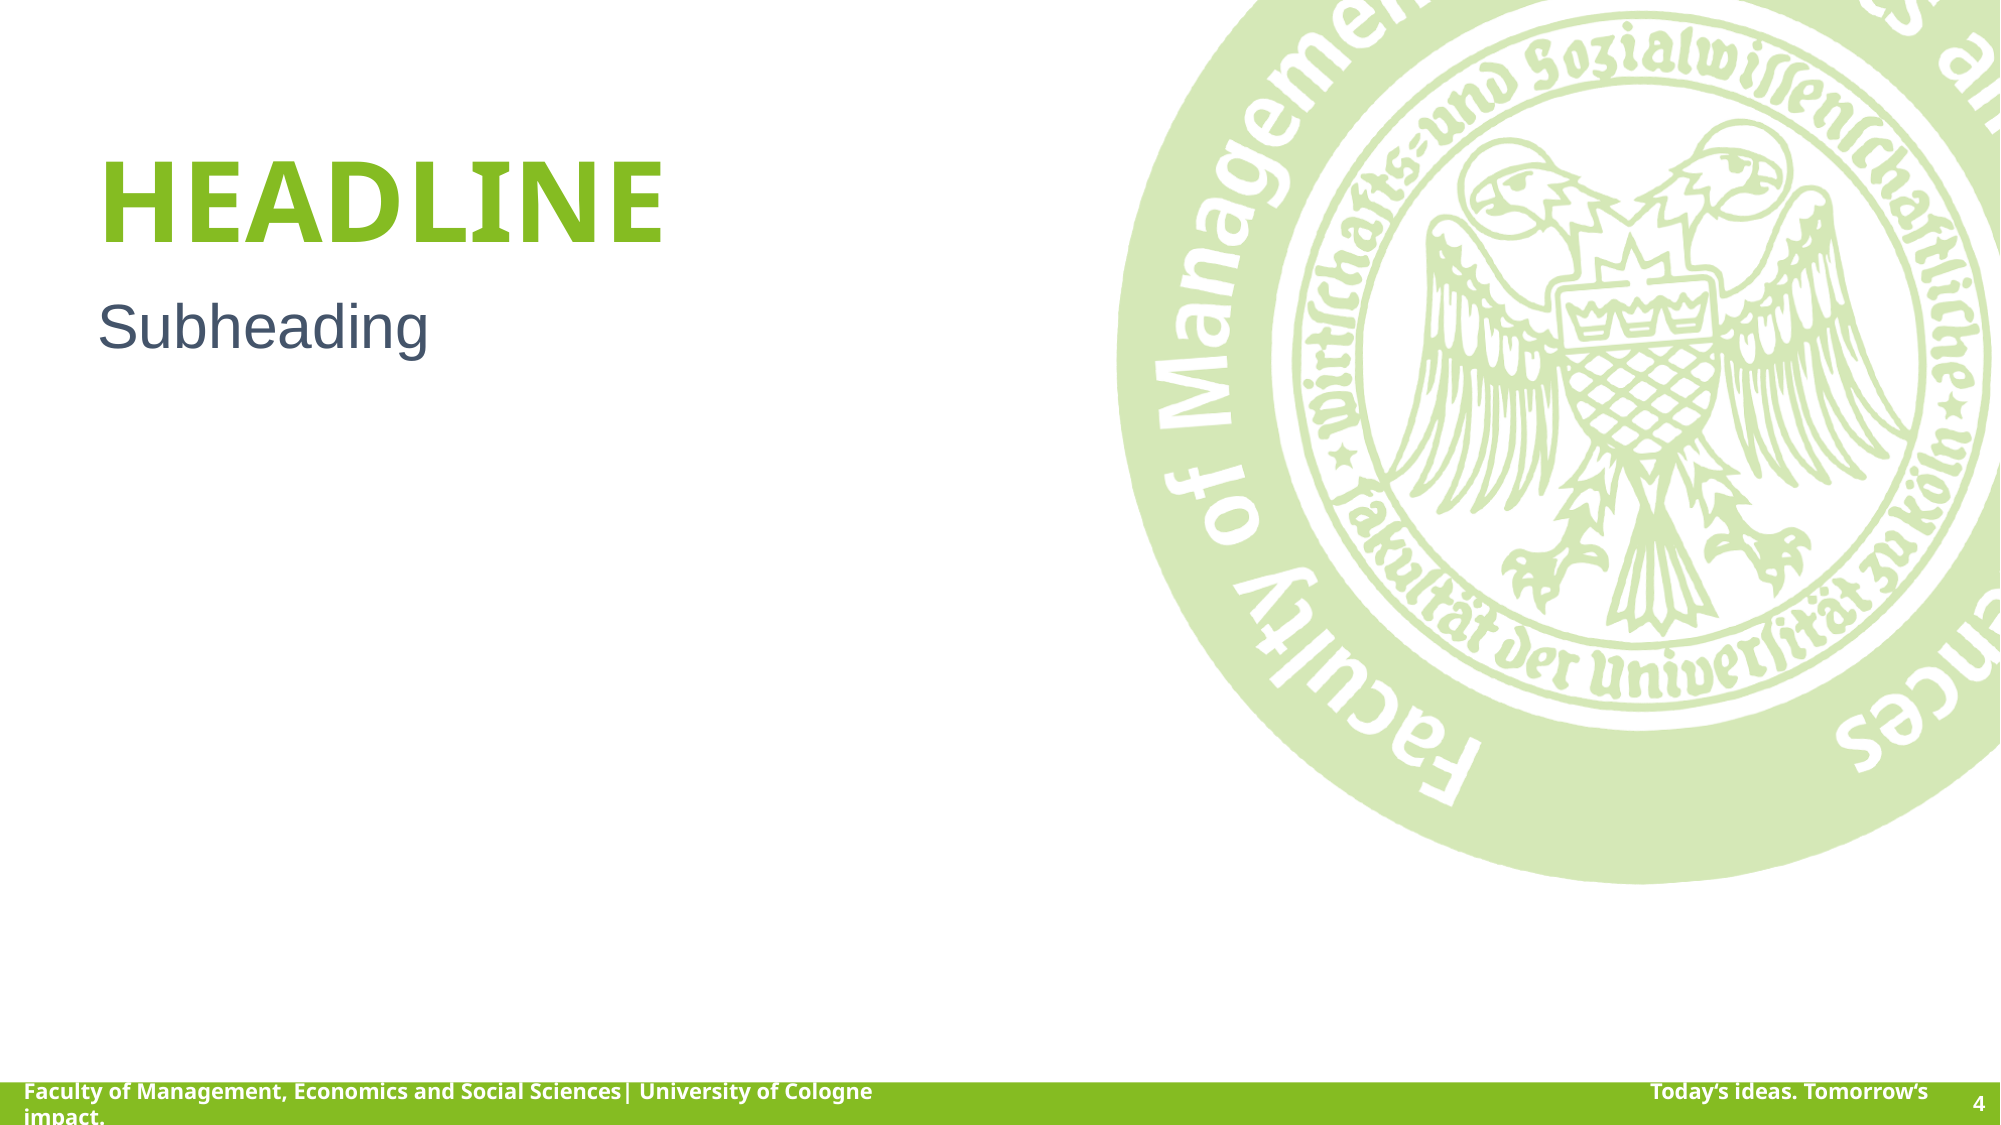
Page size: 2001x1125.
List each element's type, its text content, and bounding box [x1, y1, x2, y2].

text_box Subheading [97, 294, 432, 363]
text_box HEadline [81, 137, 1020, 274]
picture [1113, 0, 2000, 886]
text_box 4 [1912, 1082, 2000, 1125]
